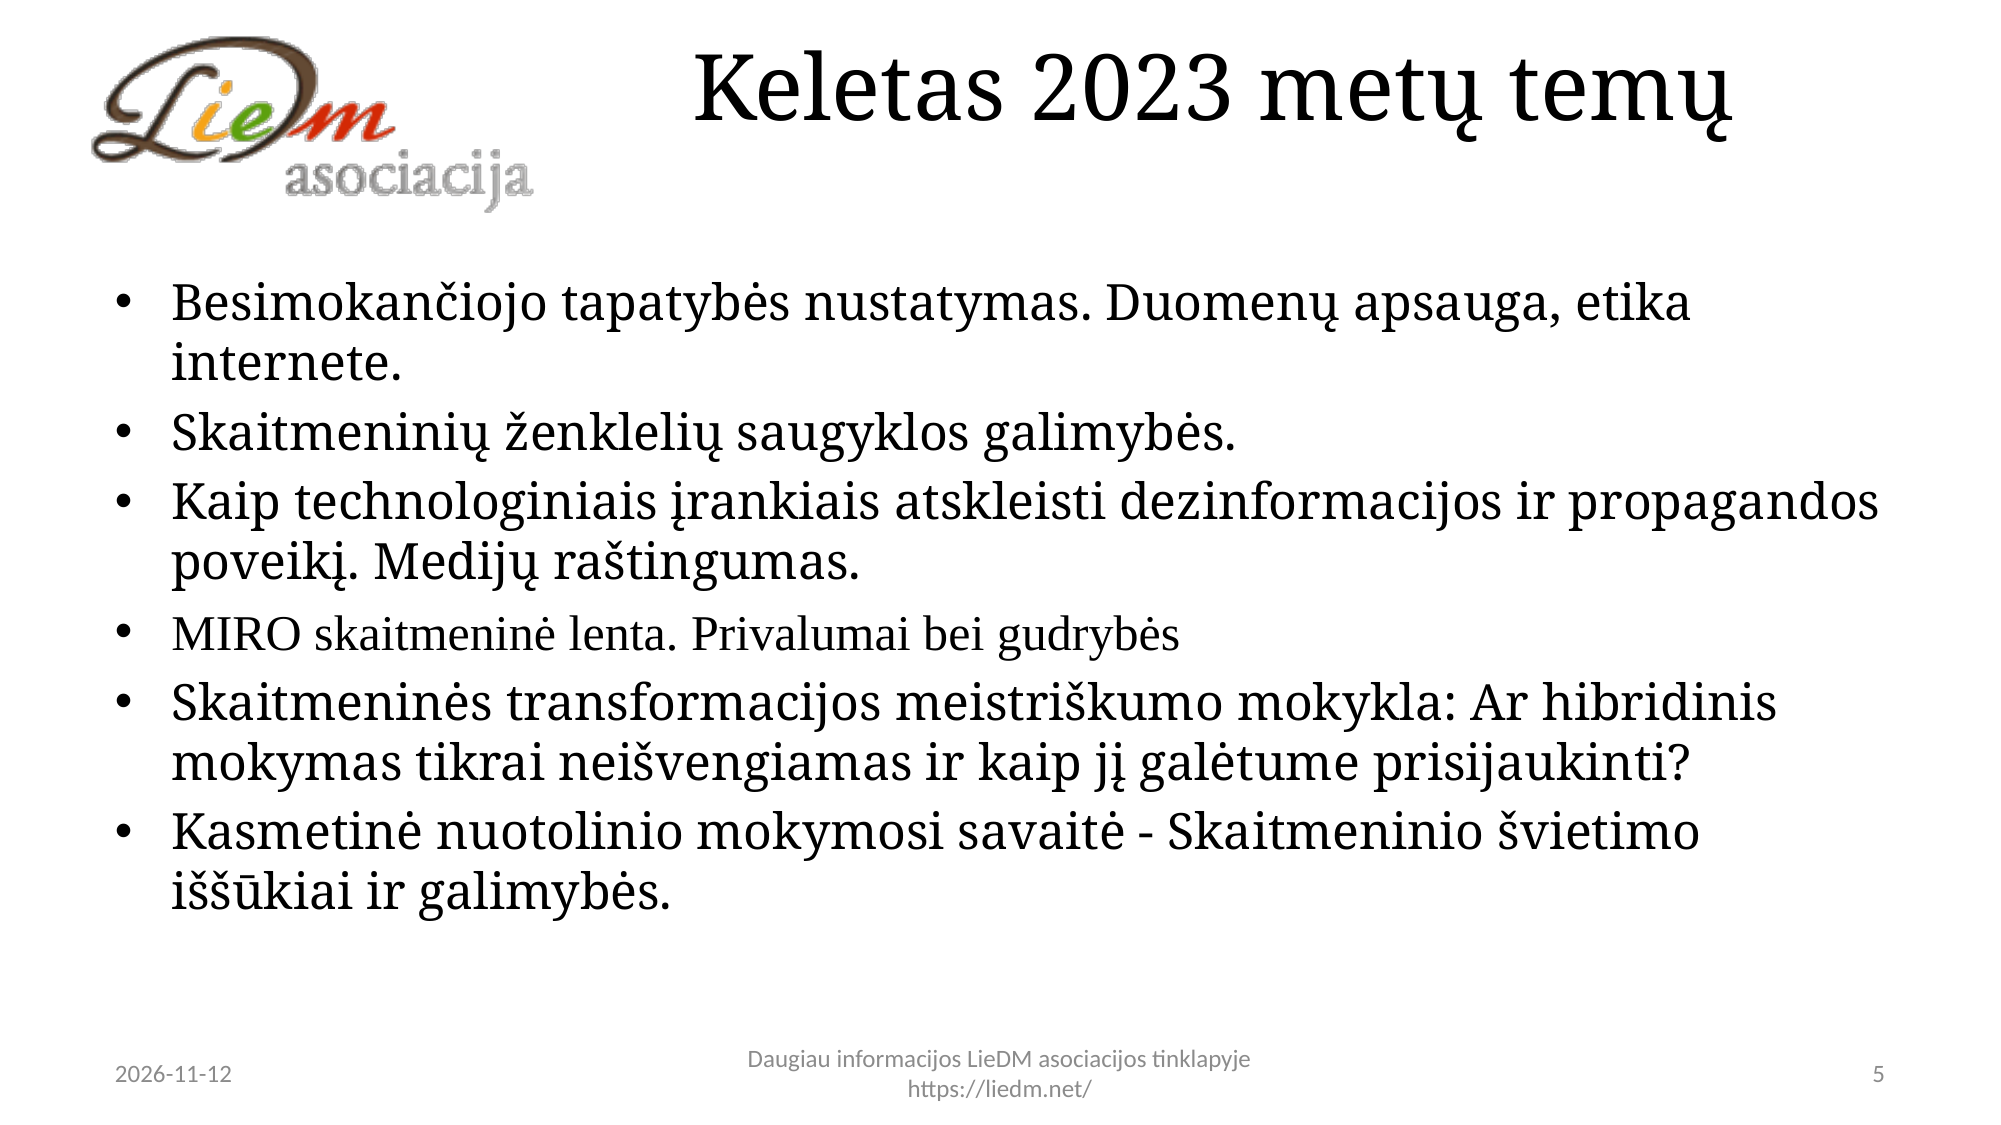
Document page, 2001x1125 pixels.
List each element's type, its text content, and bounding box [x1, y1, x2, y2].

slide_number 5 [1433, 1042, 1900, 1103]
picture [13, 29, 546, 232]
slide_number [99, 1042, 567, 1103]
footer Daugiau informacijos LieDM asociacijos tinklapyje https://liedm.net/ [683, 1042, 1317, 1103]
list Besimokančiojo tapatybės nustatymas. Duomenų apsauga, etika internete. Skaitmeninių ženklelių saugyklos galimybės. Kaip technologiniais įrankiais atskleisti dezinformacijos ir propagandos poveikį. Medijų raštingumas. MIRO skaitmeninė lenta. Privalumai bei gudrybės Skaitmeninės transformacijos meistriškumo mokykla: Ar hibridinis mokymas tikrai neišvengiamas ir kaip jį galėtume prisijaukinti? Kasmetinė nuotolinio mokymosi savaitė - Skaitmeninio švietimo iššūkiai ir galimybės. [99, 262, 1901, 1006]
title Keletas 2023 metų temų [527, 44, 1901, 233]
